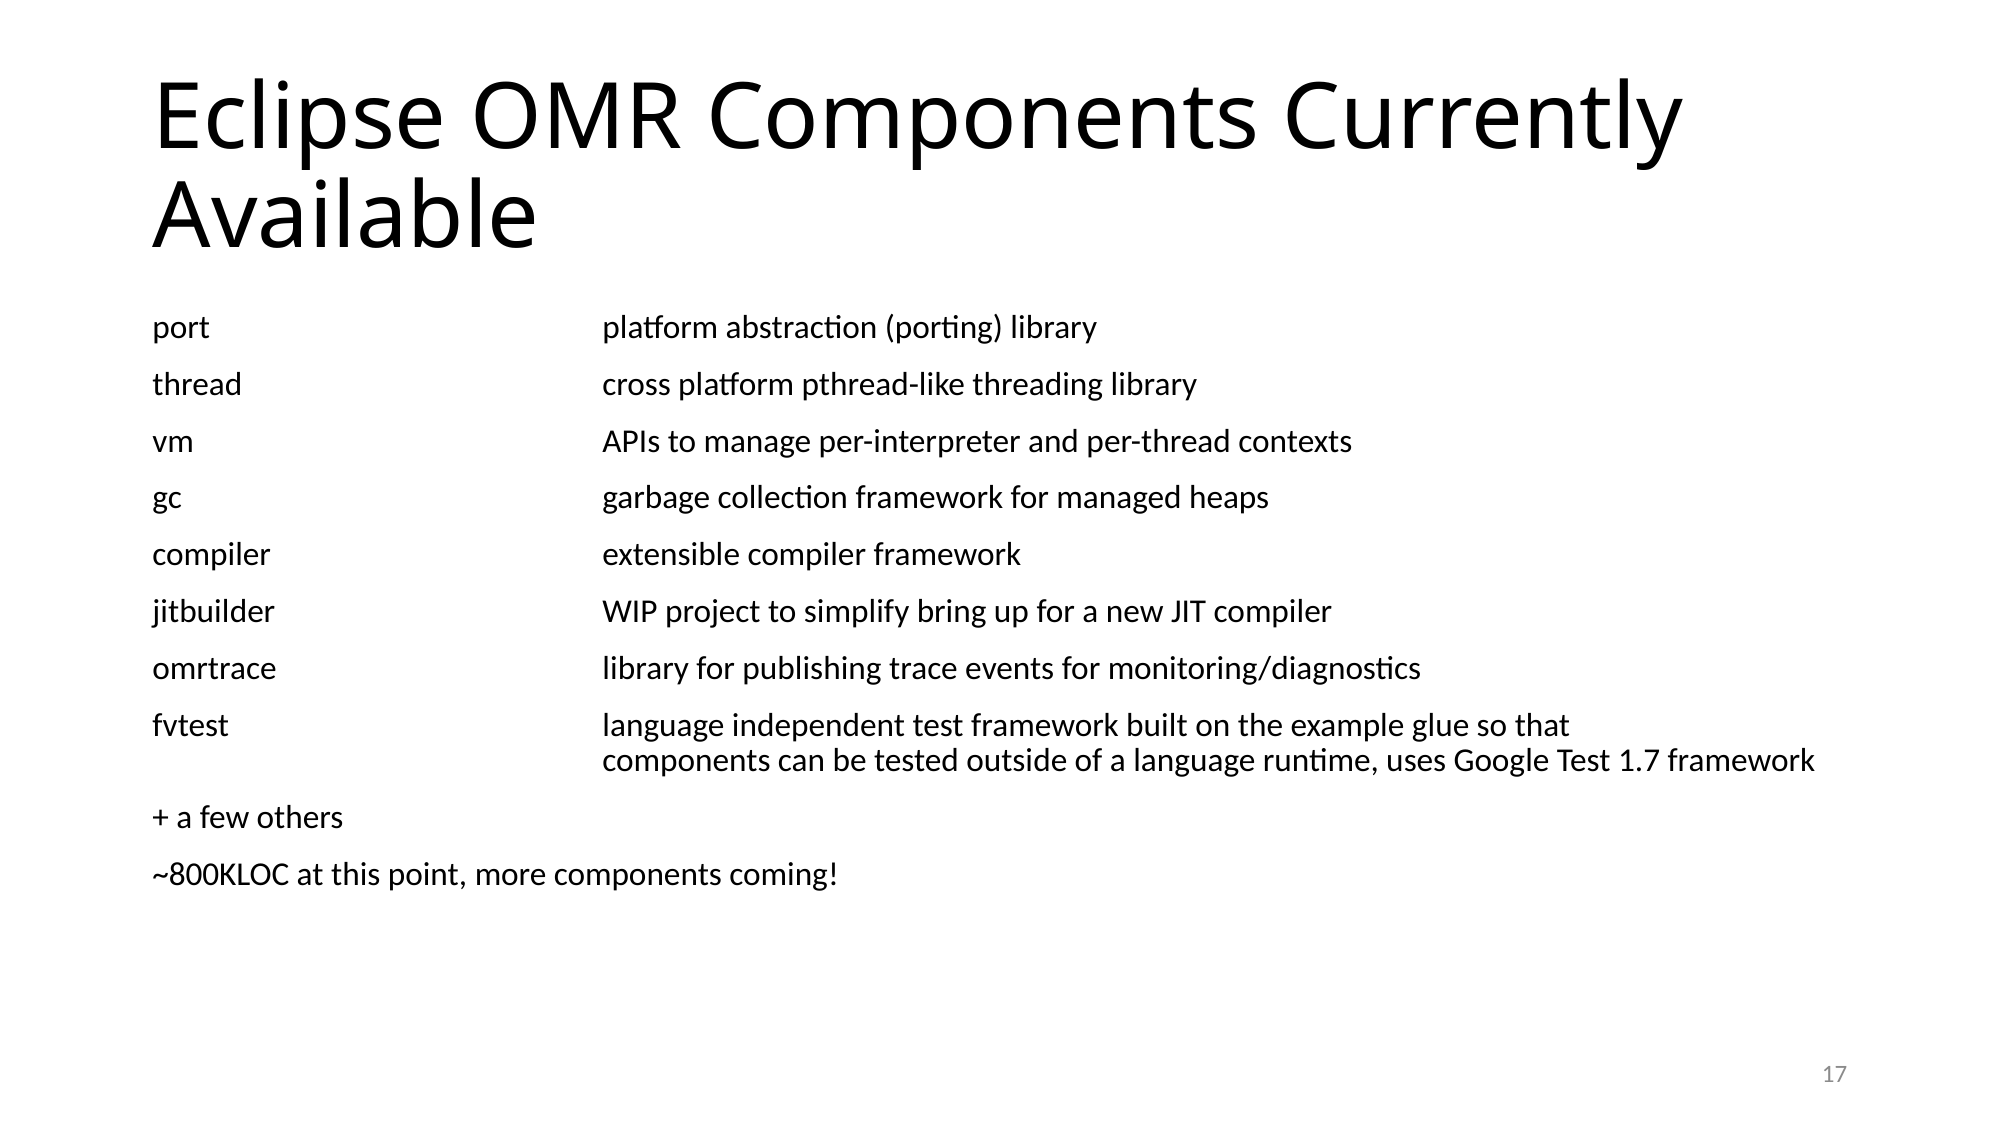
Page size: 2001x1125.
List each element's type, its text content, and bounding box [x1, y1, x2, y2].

list port platform abstraction (porting) library thread cross platform pthread-like threading library vm APIs to manage per-interpreter and per-thread contexts gc garbage collection framework for managed heaps compiler extensible compiler framework jitbuilder WIP project to simplify bring up for a new JIT compiler omrtrace library for publishing trace events for monitoring/diagnostics fvtest language independent test framework built on the example glue so that components can be tested outside of a language runtime, uses Google Test 1.7 framework + a few others ~800KLOC at this point, more components coming! [137, 302, 1863, 1045]
slide_number 17 [1412, 1042, 1863, 1103]
title Eclipse OMR Components Currently Available [137, 59, 1863, 278]
